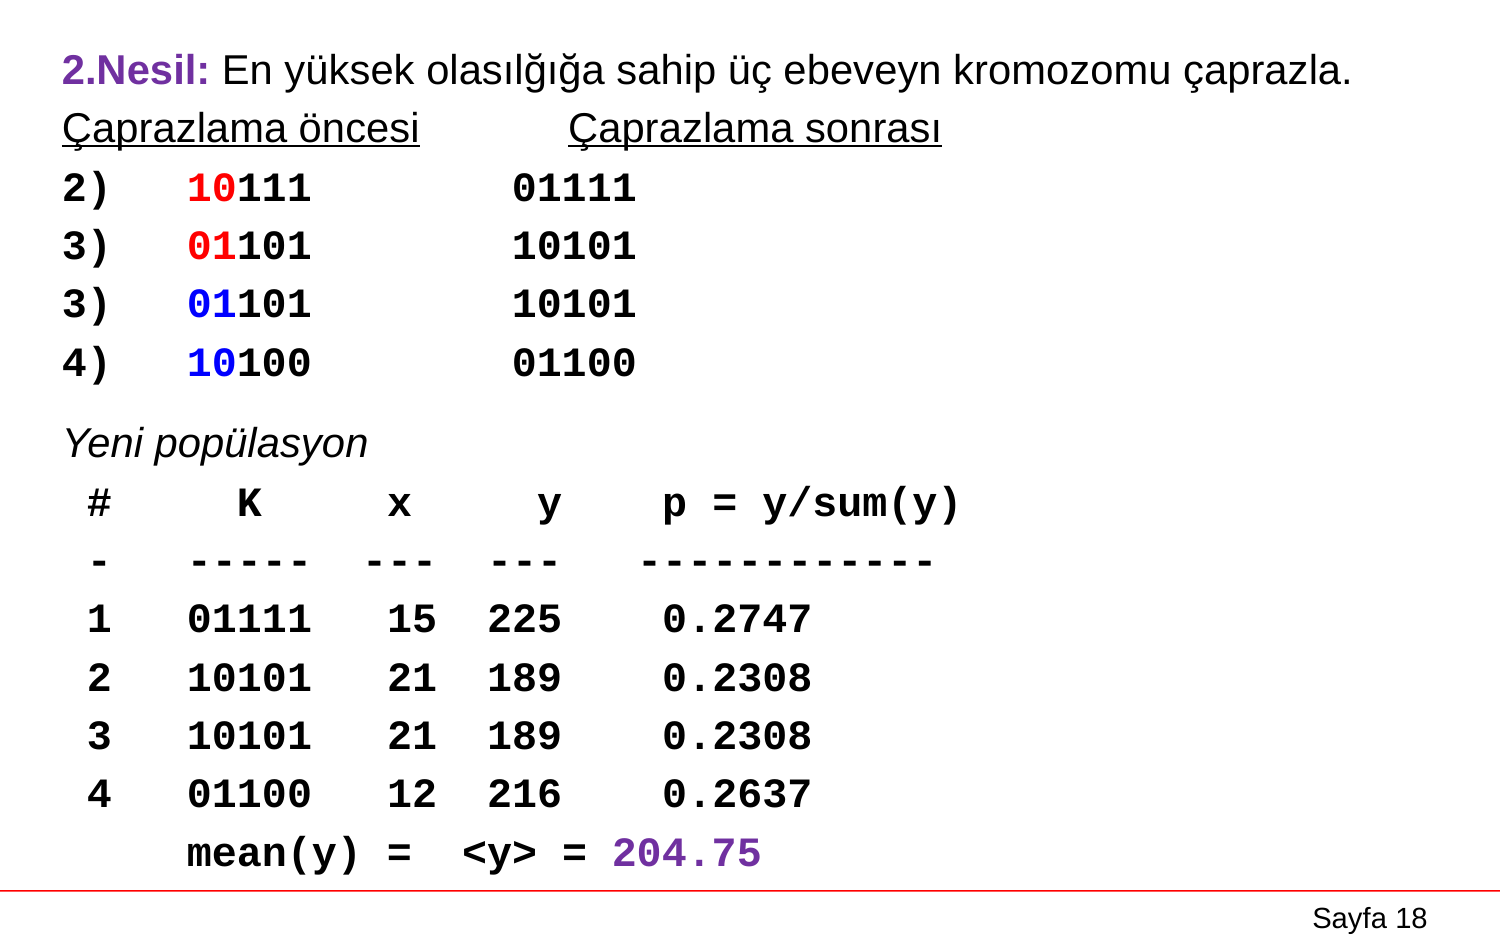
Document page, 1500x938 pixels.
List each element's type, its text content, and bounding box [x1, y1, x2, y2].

list 2.Nesil: En yüksek olasılğığa sahip üç ebeveyn kromozomu çaprazla. Çaprazlama öncesi Çaprazlama sonrası 2) 10111 01111 3) 01101 10101 3) 01101 10101 4) 10100 01100 Yeni popülasyon # K x y p = y/sum(y) - ----- --- --- ------------ 1 01111 15 225 0.2747 2 10101 21 189 0.2308 3 10101 21 189 0.2308 4 01100 12 216 0.2637 mean(y) = <y> = 204.75 [46, 34, 1477, 891]
